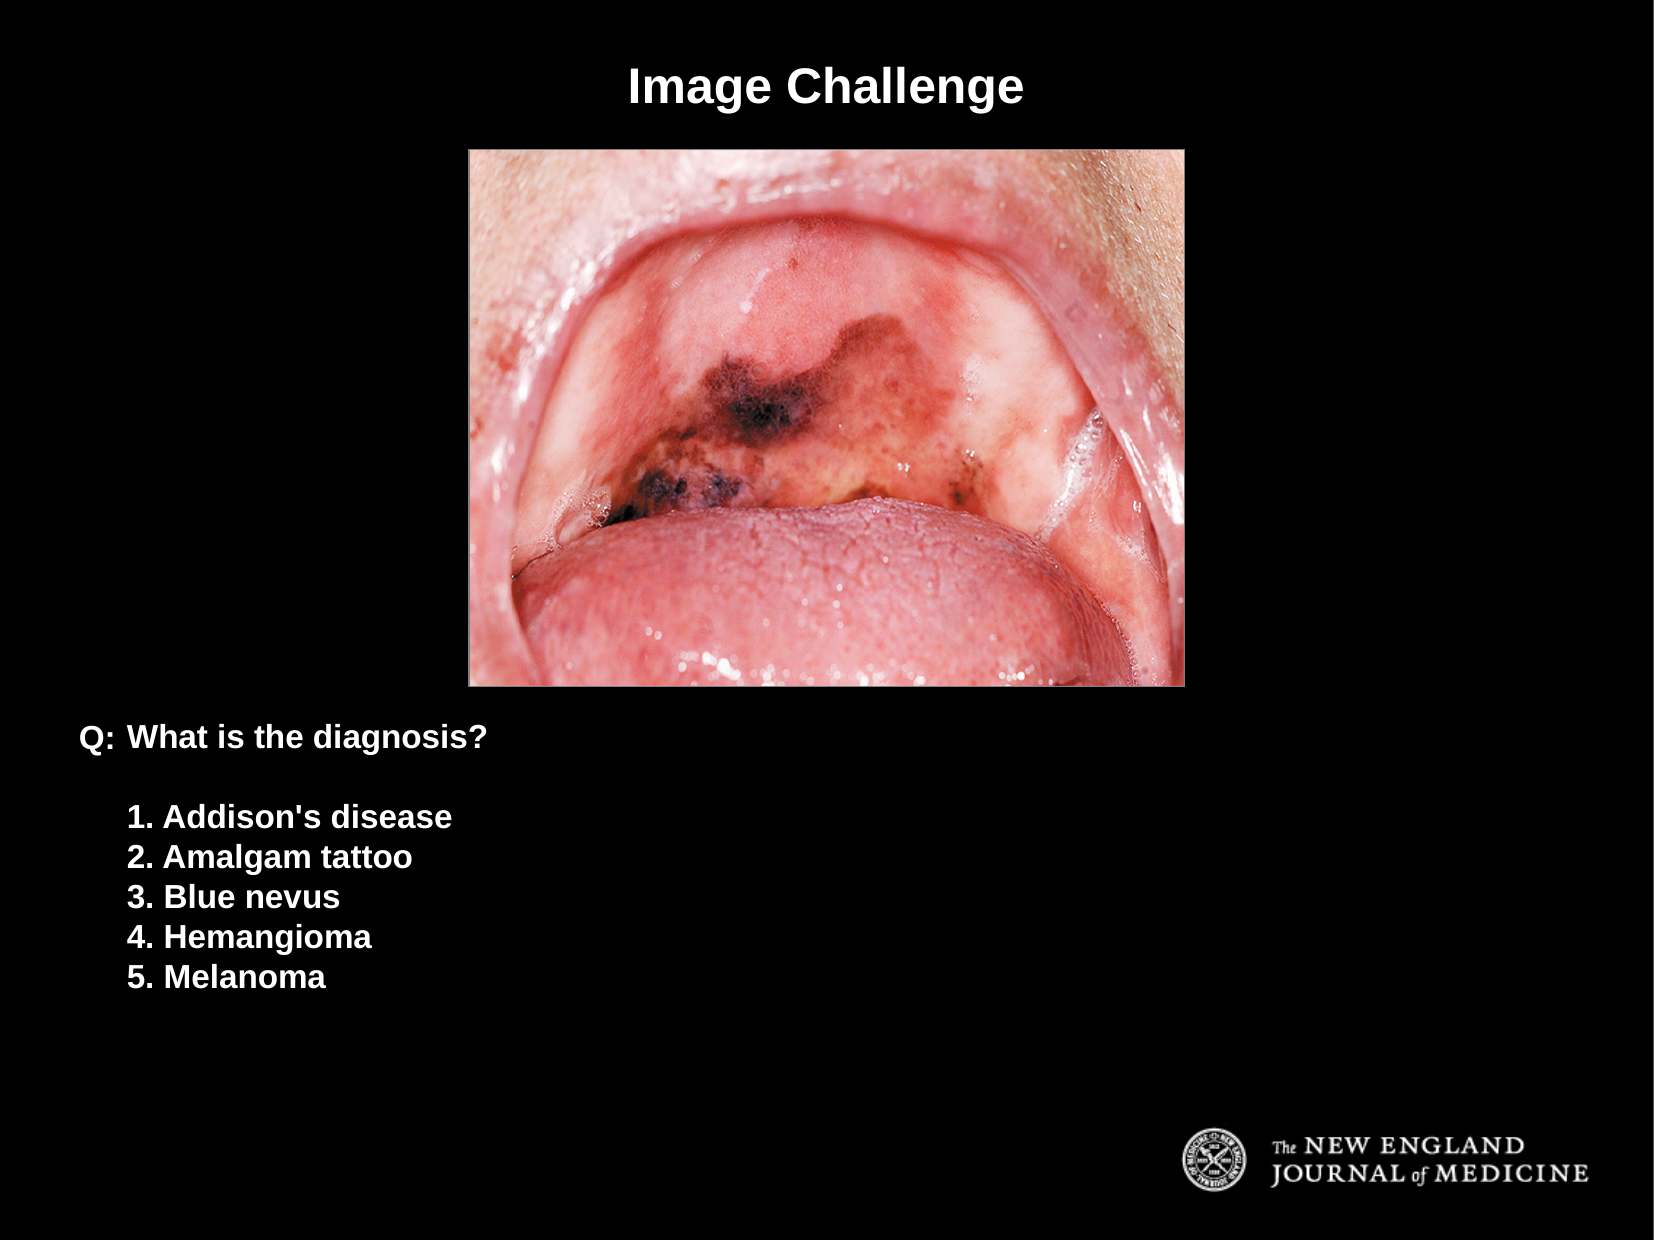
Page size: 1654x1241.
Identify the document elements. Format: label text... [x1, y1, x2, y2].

text_box What is the diagnosis? 1. Addison's disease 2. Amalgam tattoo 3. Blue nevus 4. Hemangioma 5. Melanoma [126, 715, 1590, 996]
text_box Image Challenge [29, 56, 1624, 120]
picture [469, 149, 1184, 686]
picture [1170, 1122, 1603, 1196]
text_box Q: [64, 709, 132, 764]
